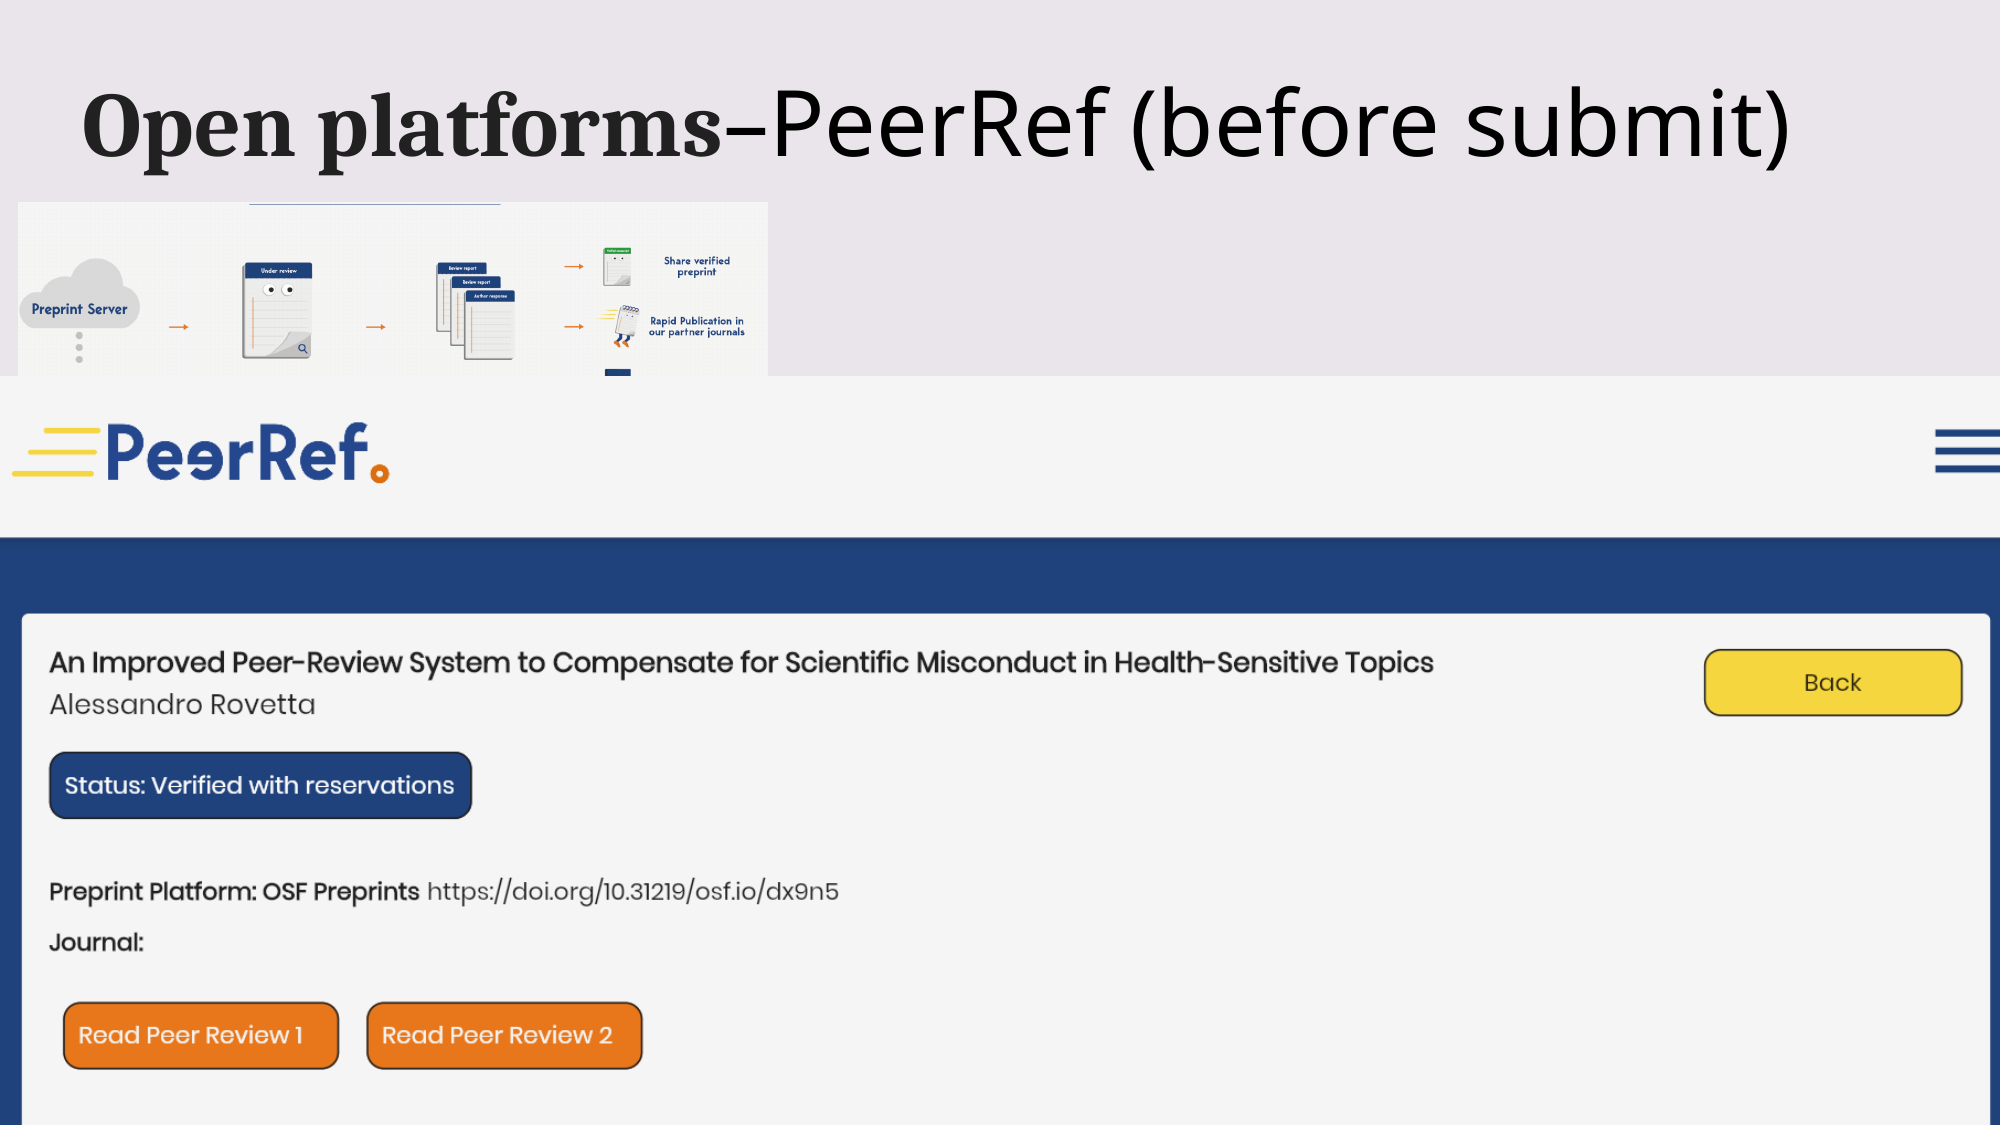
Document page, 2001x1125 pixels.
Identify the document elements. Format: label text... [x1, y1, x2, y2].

title Open platforms–PeerRef (before submit) [67, 18, 1944, 236]
picture [0, 202, 2000, 1125]
